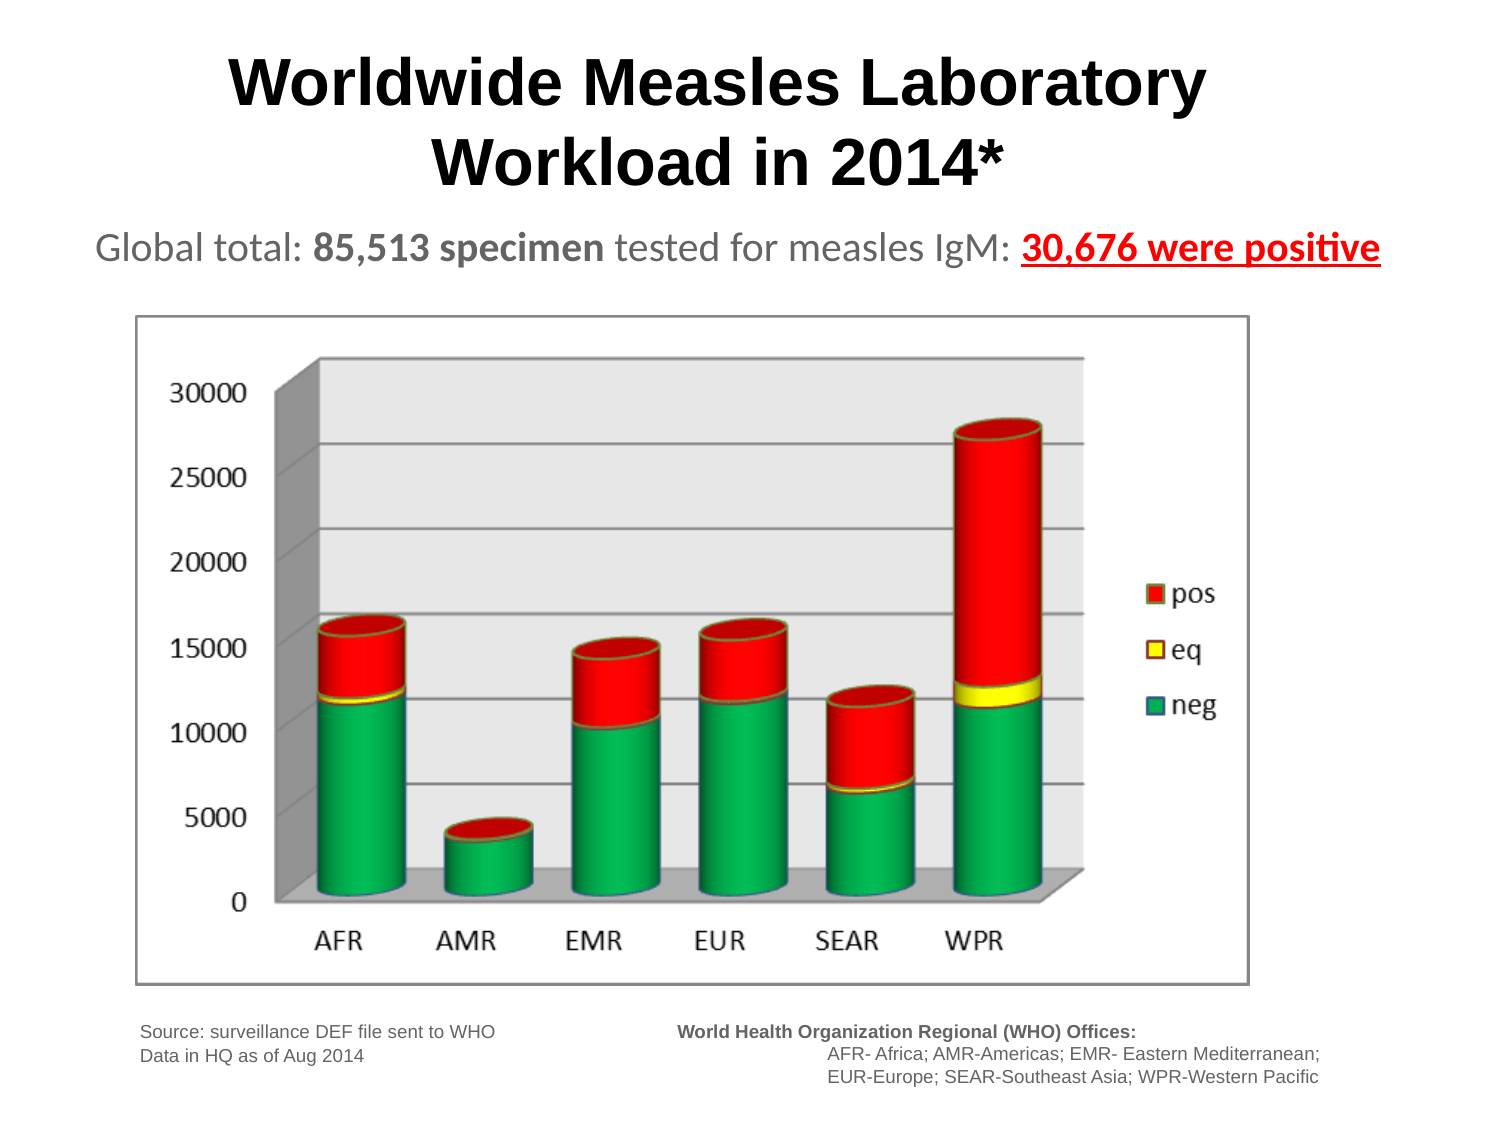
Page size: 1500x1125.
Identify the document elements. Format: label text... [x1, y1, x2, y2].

text_box Global total: 85,513 specimen tested for measles IgM: 30,676 were positive [80, 212, 1396, 278]
picture [135, 315, 1251, 986]
text_box Data in HQ as of Aug 2014 [124, 1035, 542, 1074]
text_box World Health Organization Regional (WHO) Offices: AFR- Africa; AMR-Americas; EMR- Eastern Mediterranean; EUR-Europe; SEAR-Southeast Asia; WPR-Western Pacific [662, 1012, 1438, 1095]
list Worldwide Measles Laboratory Workload in 2014* [186, 75, 1250, 163]
text_box Source: surveillance DEF file sent to WHO [125, 1012, 662, 1050]
